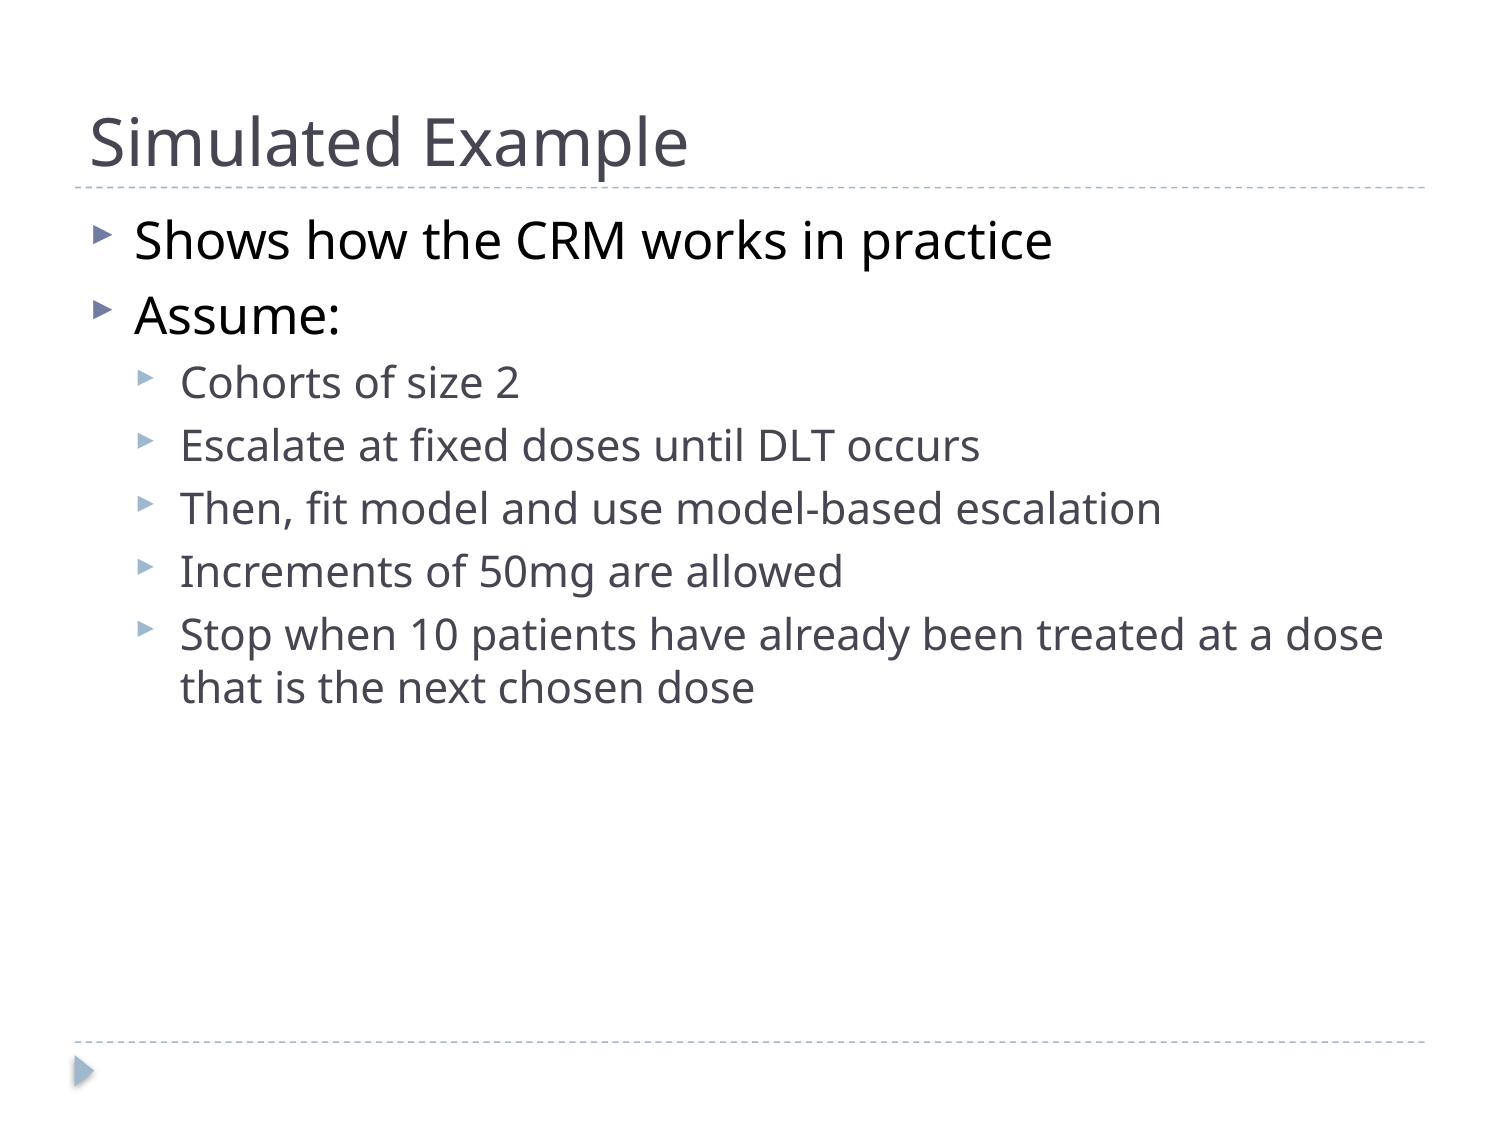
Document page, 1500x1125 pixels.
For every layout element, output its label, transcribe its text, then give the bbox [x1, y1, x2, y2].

list Shows how the CRM works in practice Assume: Cohorts of size 2 Escalate at fixed doses until DLT occurs Then, fit model and use model-based escalation Increments of 50mg are allowed Stop when 10 patients have already been treated at a dose that is the next chosen dose [75, 200, 1425, 1006]
title Simulated Example [75, 24, 1425, 188]
